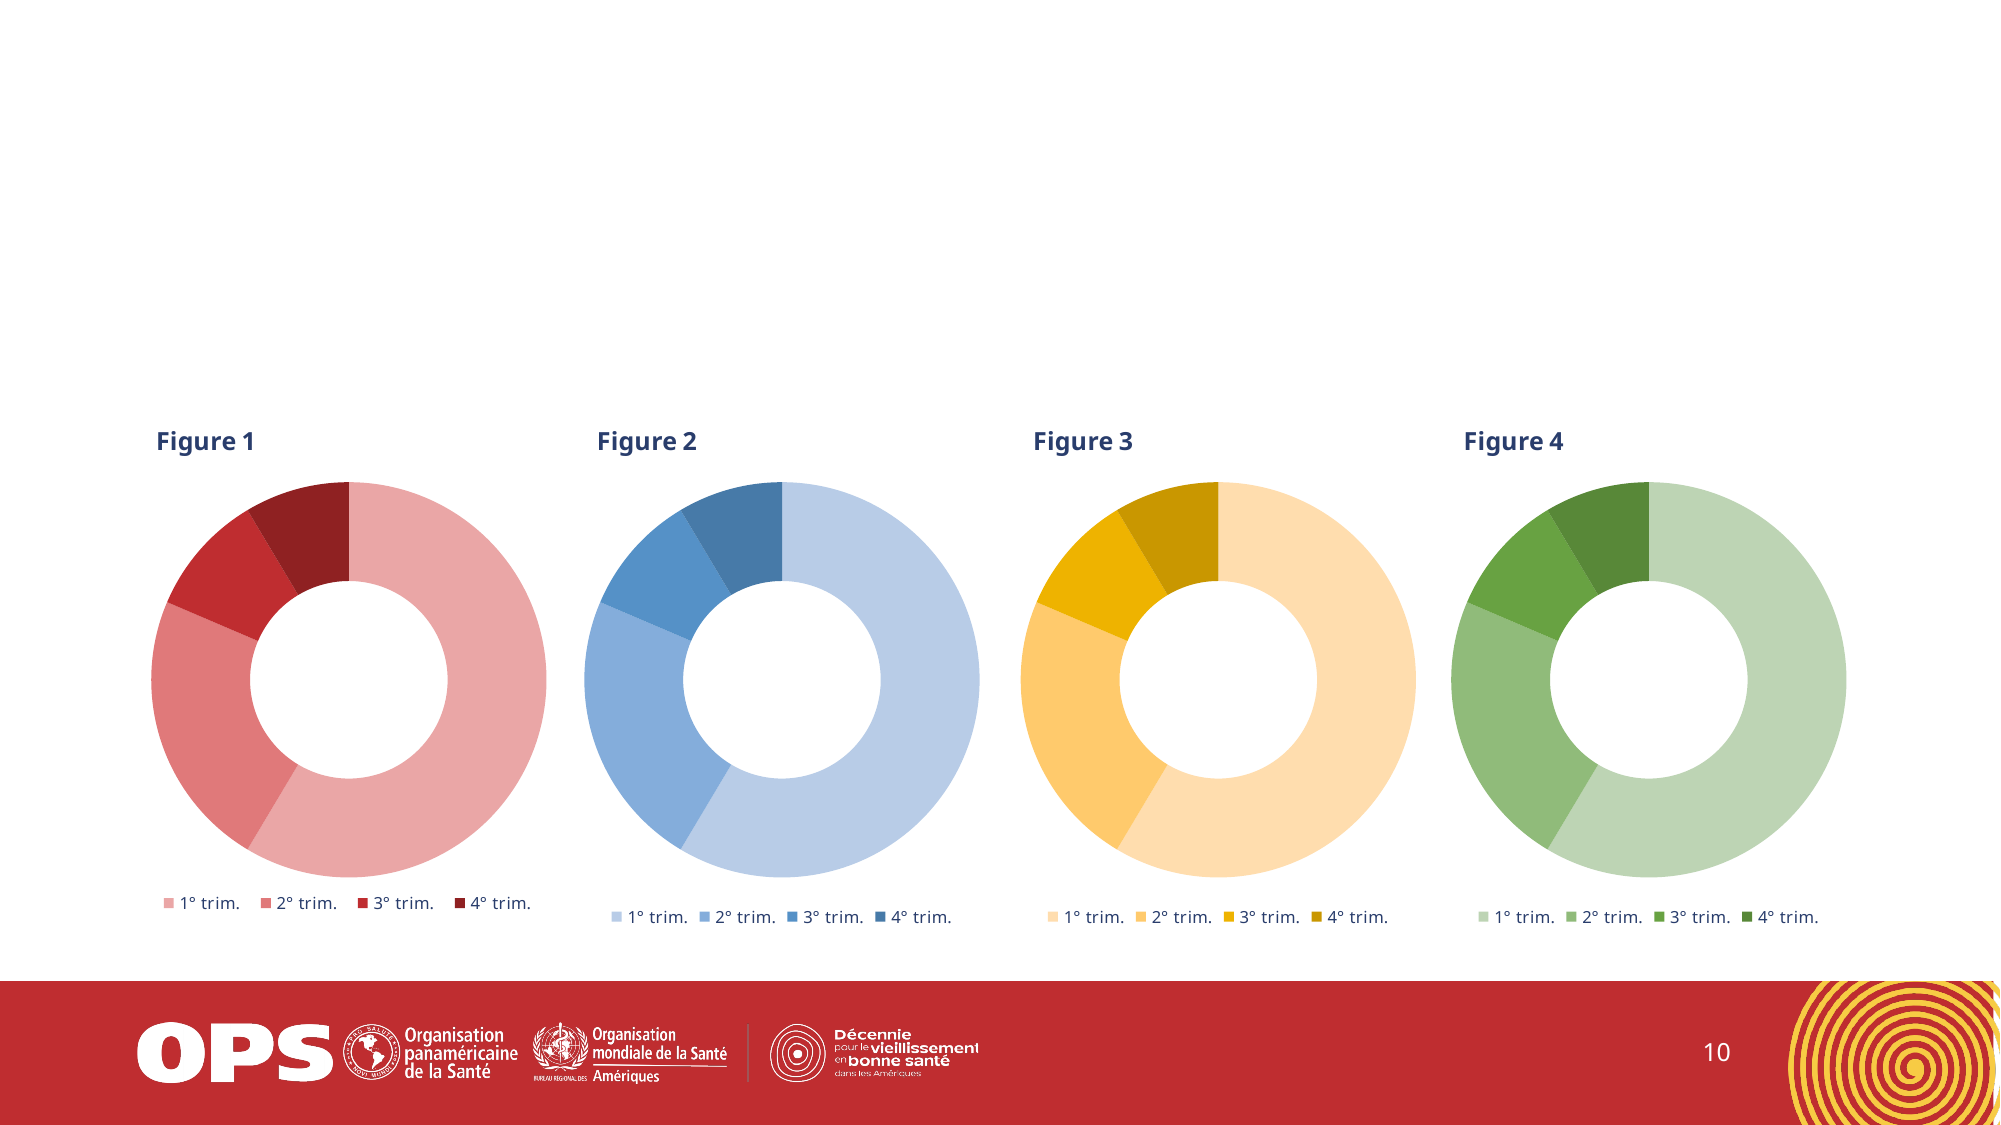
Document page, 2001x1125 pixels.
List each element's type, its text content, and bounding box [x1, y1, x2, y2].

chart [1006, 403, 1430, 935]
chart [1437, 403, 1861, 935]
chart [570, 403, 994, 935]
chart [137, 403, 561, 935]
slide_number 10 [1669, 1023, 1765, 1084]
